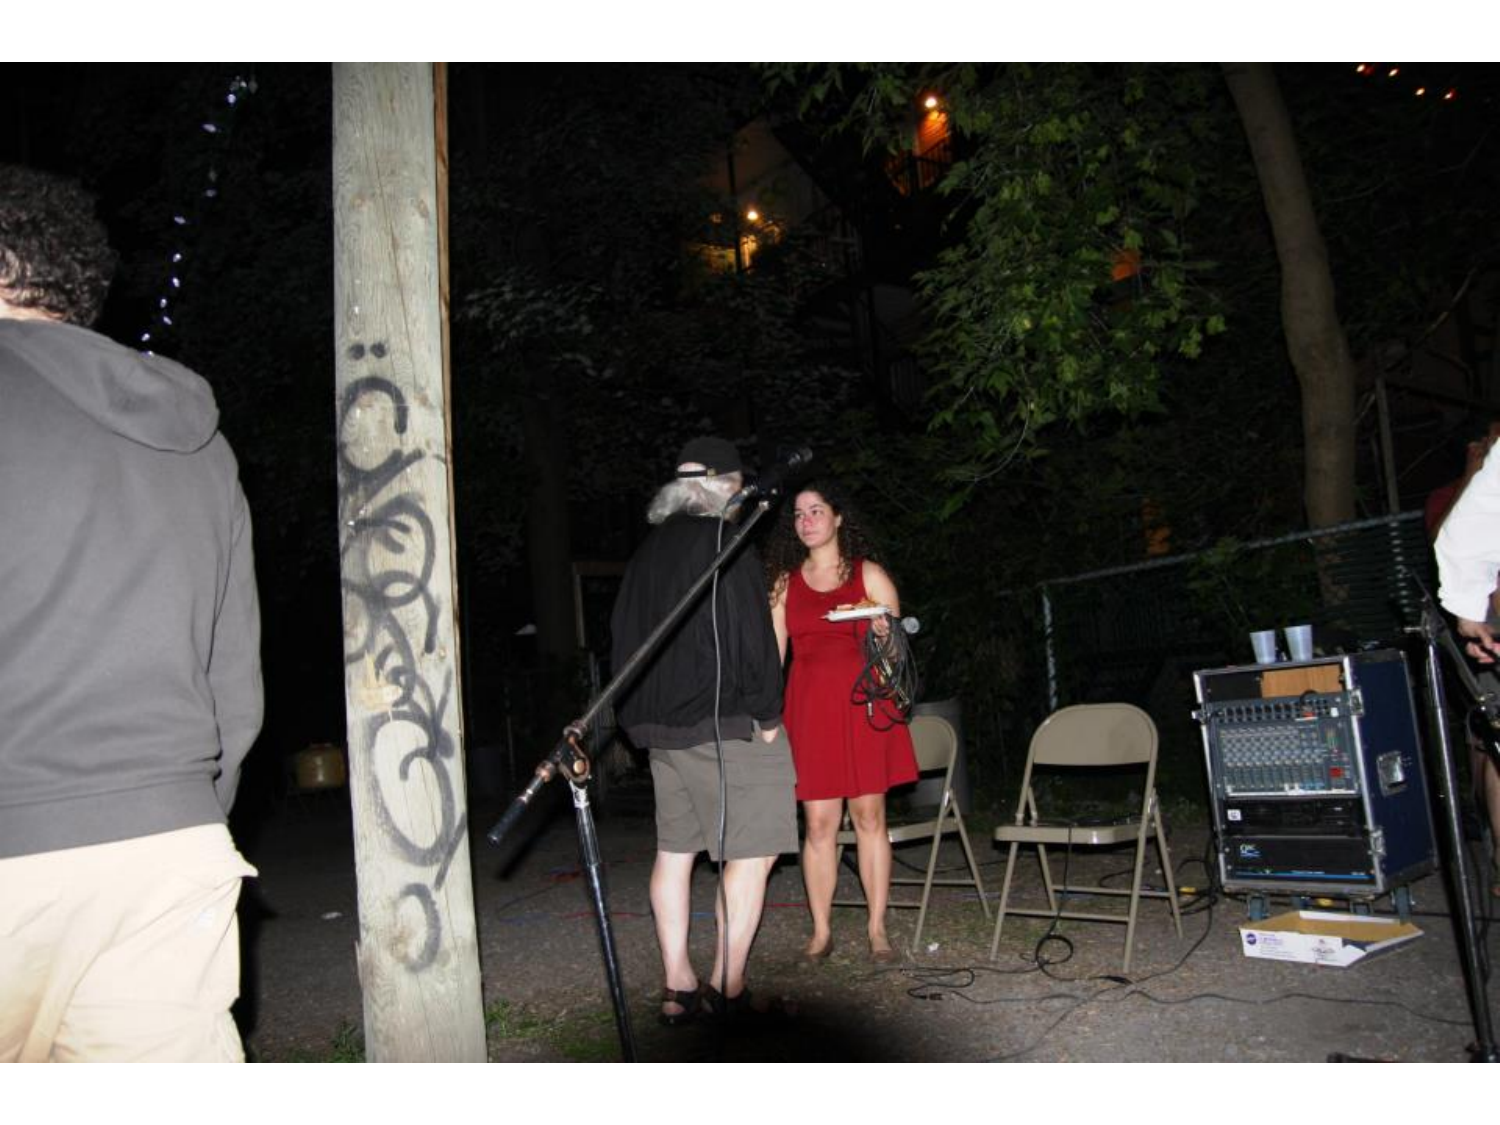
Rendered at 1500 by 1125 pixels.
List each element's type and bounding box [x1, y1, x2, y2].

picture [0, 62, 1500, 1063]
